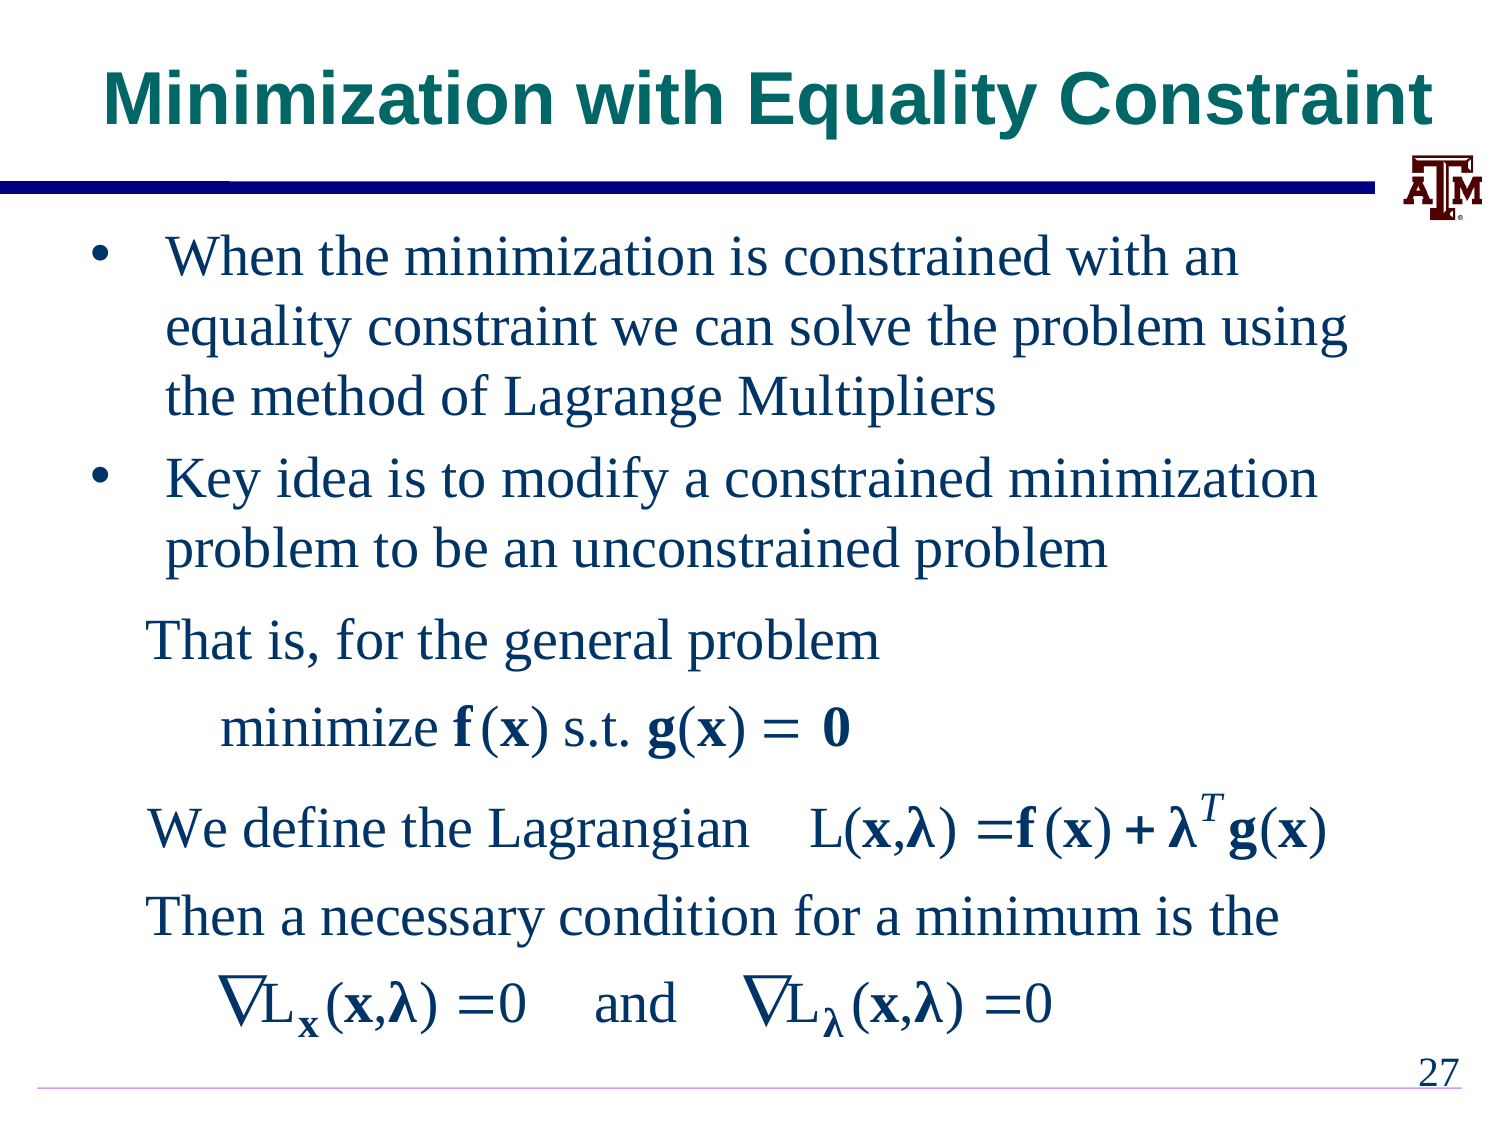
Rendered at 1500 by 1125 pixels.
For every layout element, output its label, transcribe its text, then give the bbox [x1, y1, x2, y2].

title Minimization with Equality Constraint [87, 12, 1500, 189]
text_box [137, 612, 1332, 1042]
text_box 26 [1162, 1037, 1475, 1113]
list When the minimization is constrained with an equality constraint we can solve the problem using the method of Lagrange Multipliers Key idea is to modify a constrained minimization problem to be an unconstrained problem [74, 209, 1388, 598]
picture [1392, 189, 1493, 238]
